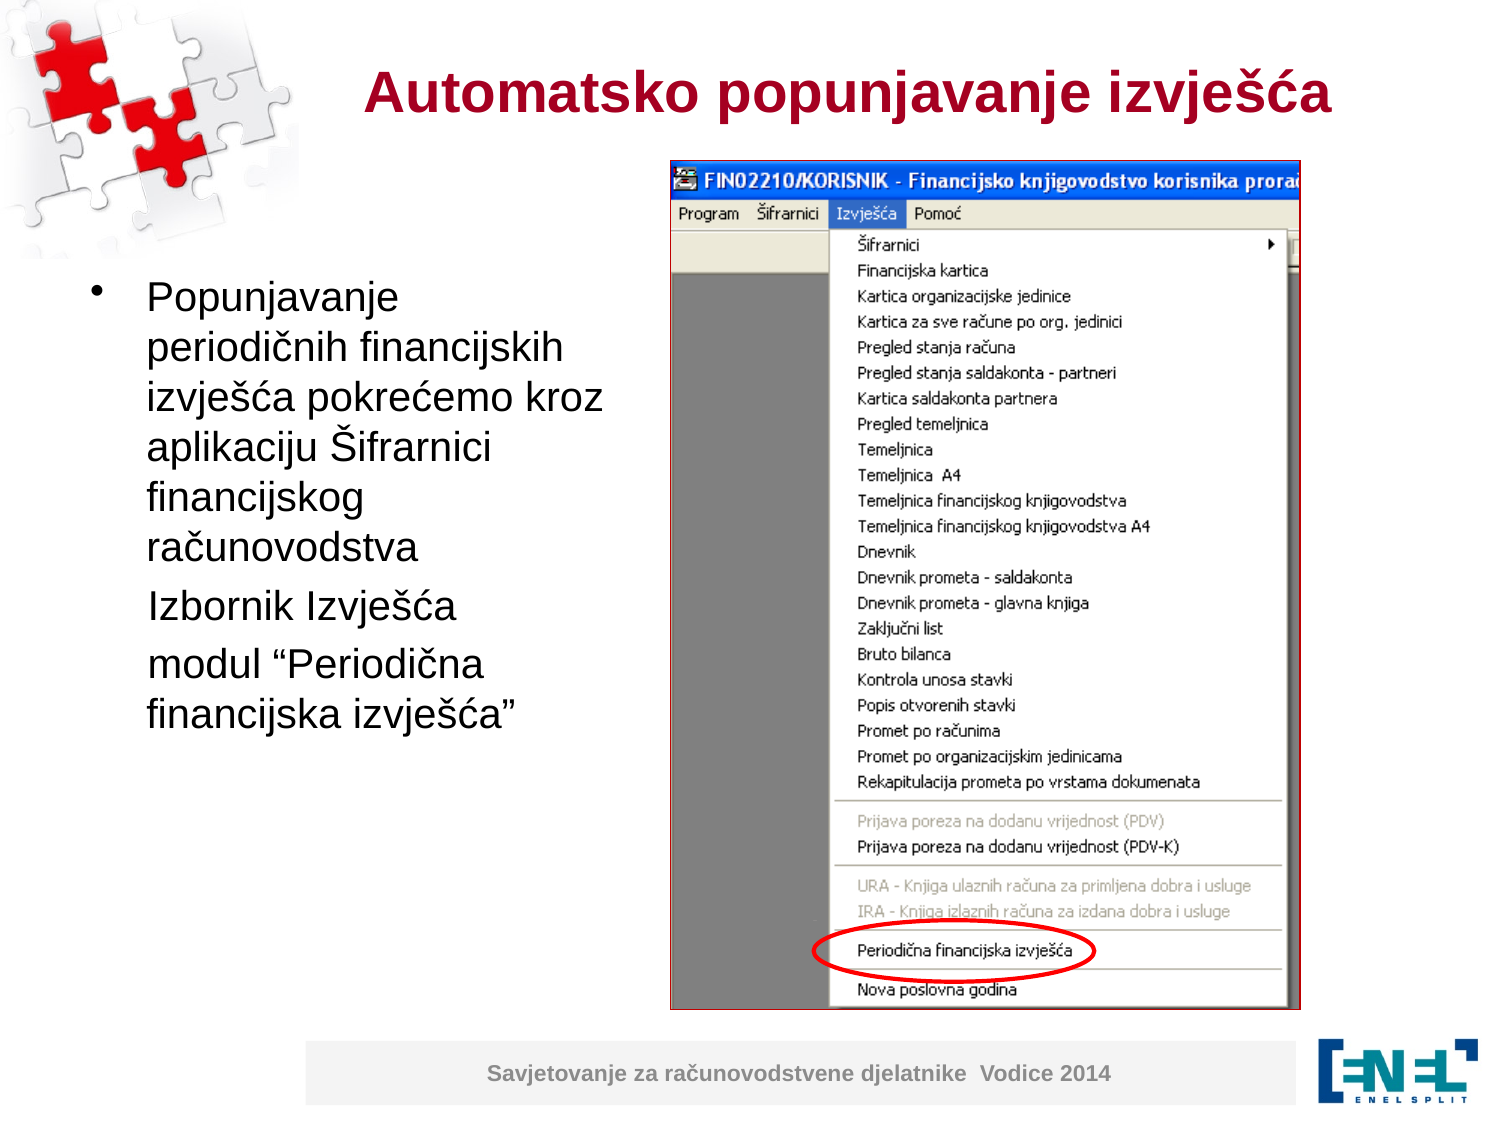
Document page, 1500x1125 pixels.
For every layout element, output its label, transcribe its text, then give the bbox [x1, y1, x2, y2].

picture [1296, 1016, 1500, 1125]
picture [0, 0, 299, 259]
picture [670, 160, 1300, 1009]
footer Savjetovanje za računovodstvene djelatnike Vodice 2014 [311, 1042, 1287, 1103]
title Automatsko popunjavanje izvješća [237, 44, 1460, 233]
list Popunjavanje periodičnih financijskih izvješća pokrećemo kroz aplikaciju Šifrarnici financijskog računovodstva Izbornik Izvješća modul “Periodična financijska izvješća” [74, 262, 623, 864]
